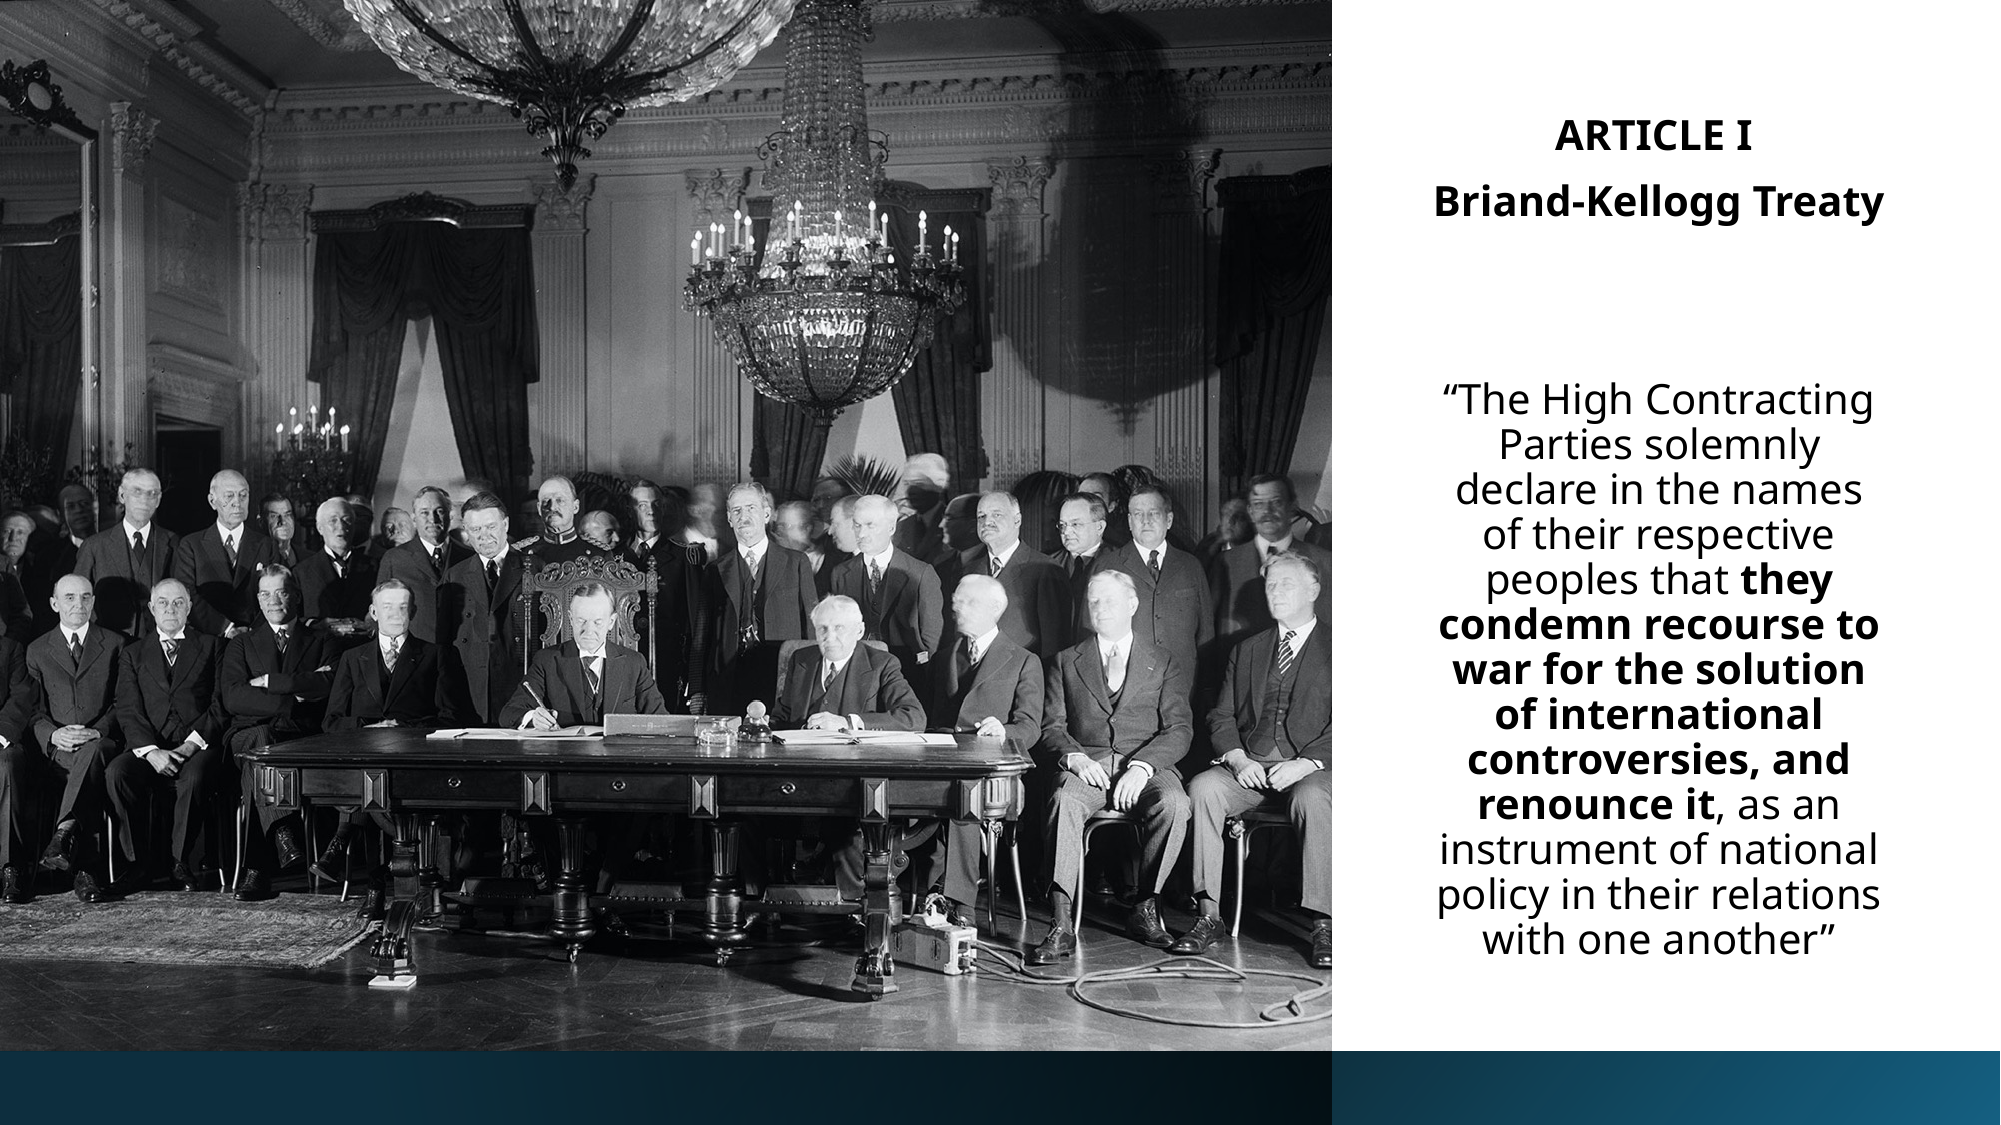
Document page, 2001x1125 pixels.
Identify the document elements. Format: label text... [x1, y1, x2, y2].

text_box [1332, 0, 2000, 1050]
text_box [1333, 1050, 2000, 1125]
list ARTICLE I Briand-Kellogg Treaty “The High Contracting Parties solemnly declare in the names of their respective peoples that they condemn recourse to war for the solution of international controversies, and renounce it, as an instrument of national policy in their relations with one another” [1417, 36, 1901, 618]
text_box [0, 1050, 1333, 1125]
picture [0, 0, 1332, 1052]
